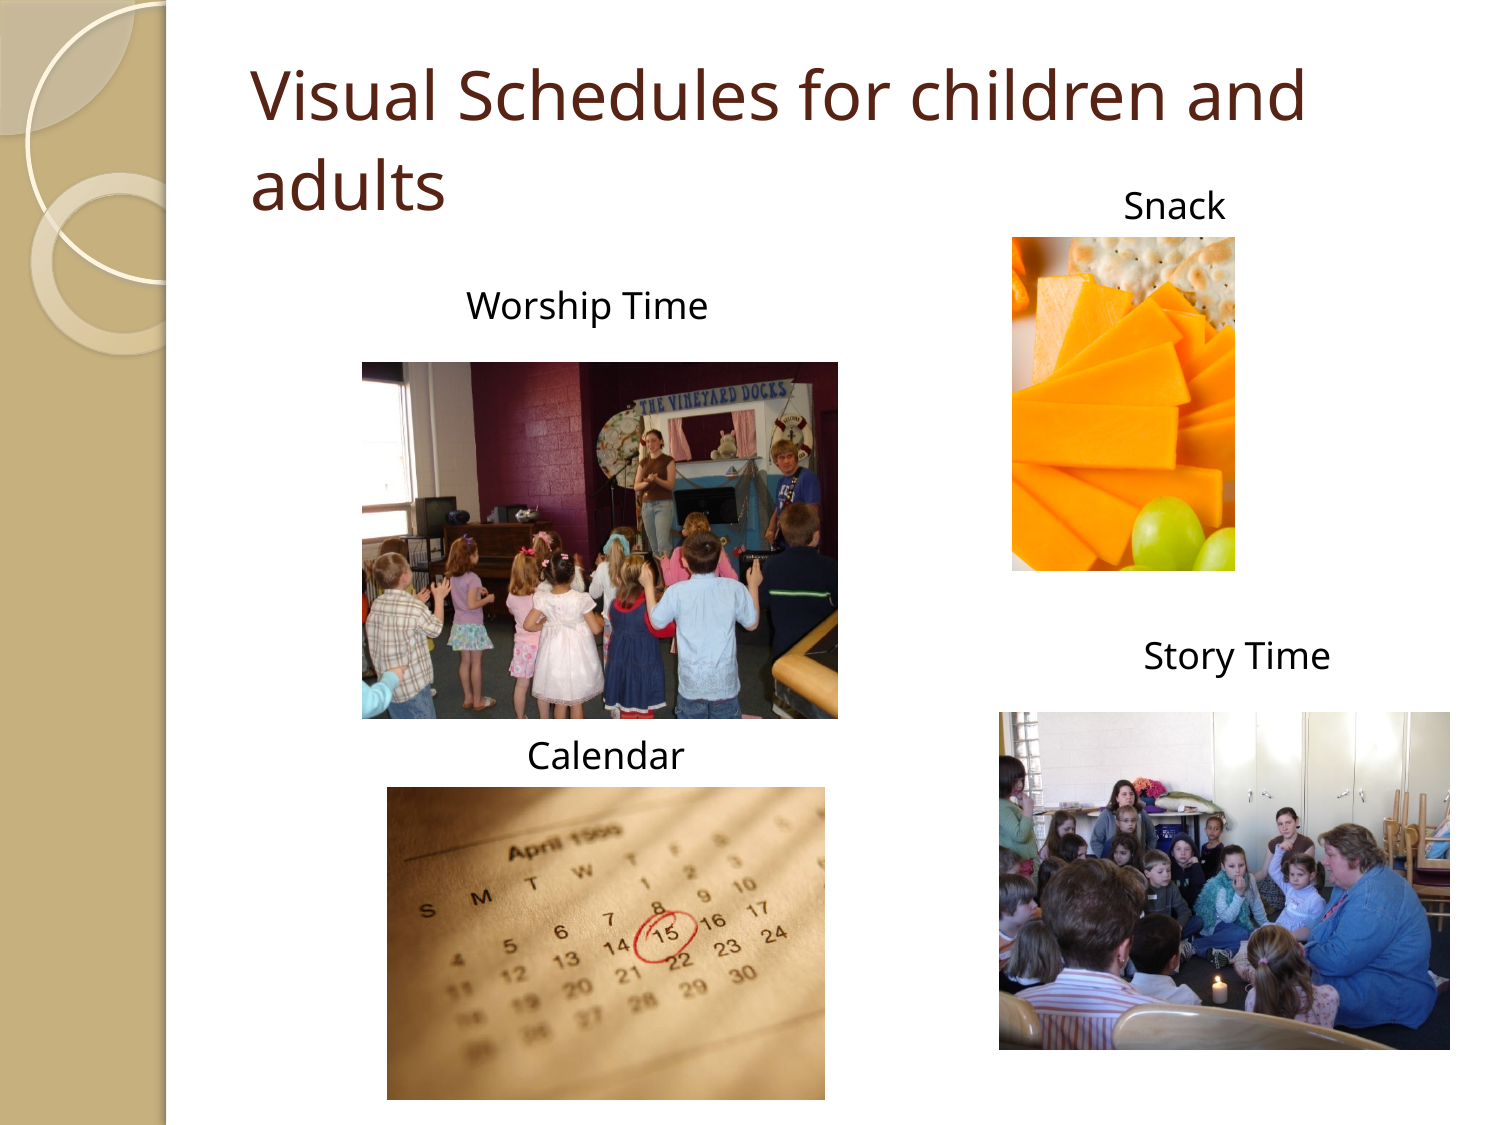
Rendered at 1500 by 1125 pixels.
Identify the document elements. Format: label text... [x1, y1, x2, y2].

text_box Story Time [1062, 624, 1413, 685]
picture [1012, 237, 1235, 571]
text_box Snack [949, 174, 1400, 235]
title Visual Schedules for children and adults [235, 45, 1466, 233]
text_box Calendar [424, 728, 788, 785]
picture [387, 787, 826, 1100]
picture [362, 362, 838, 719]
picture [999, 712, 1451, 1051]
text_box Worship Time [425, 274, 750, 335]
